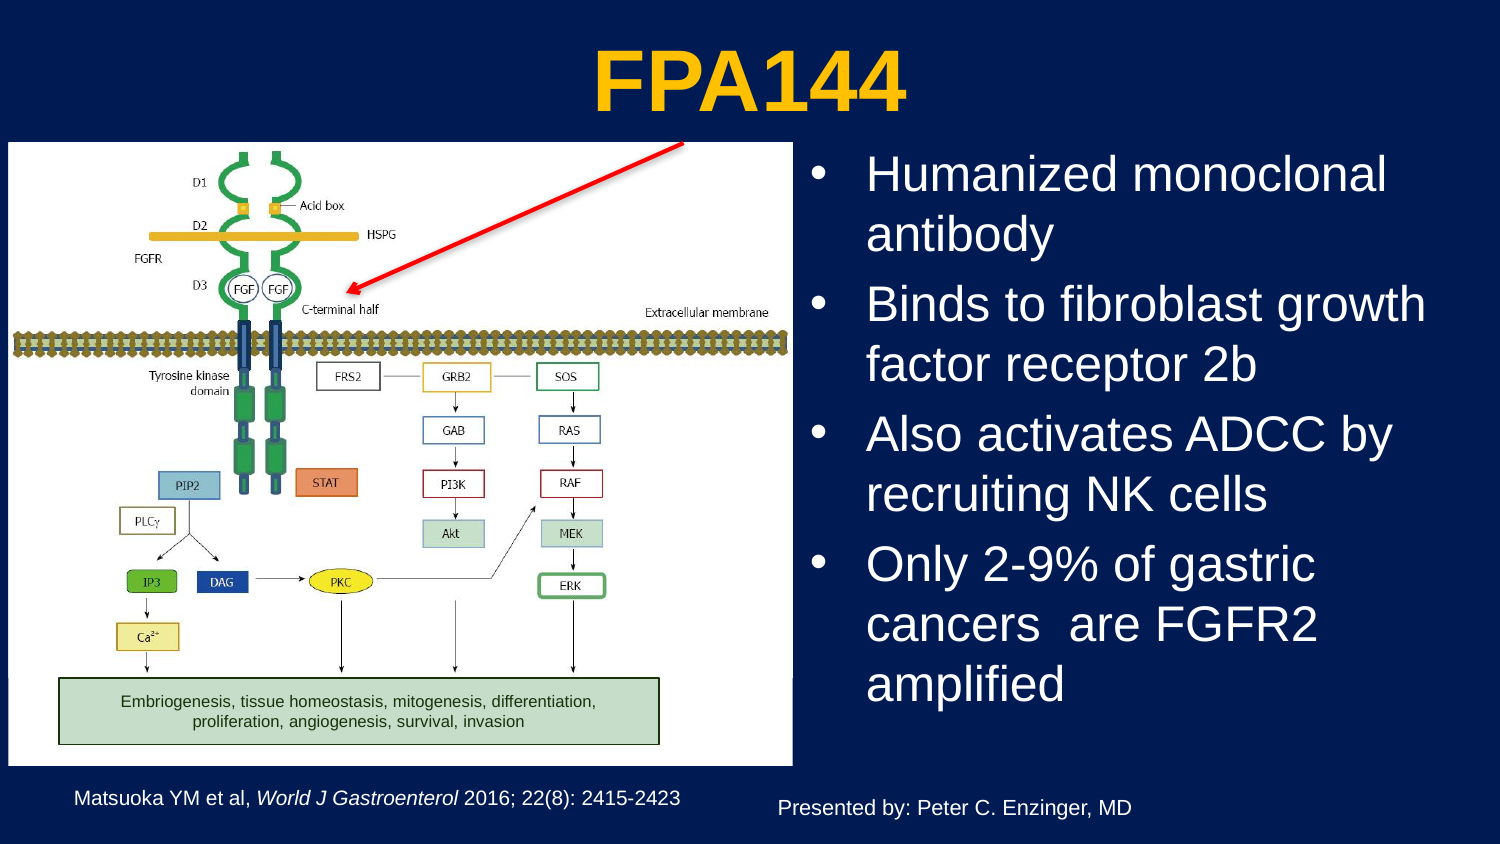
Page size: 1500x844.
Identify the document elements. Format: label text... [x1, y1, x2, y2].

text_box Matsuoka YM et al, World J Gastroenterol 2016; 22(8): 2415-2423 [58, 777, 809, 818]
text_box Embriogenesis, tissue homeostasis, mitogenesis, differentiation, proliferation, angiogenesis, survival, invasion [57, 686, 661, 746]
footer Presented by: Peter C. Enzinger, MD [762, 784, 1275, 830]
text_box [6, 684, 795, 768]
title FPA144 [37, 9, 1463, 142]
picture [8, 142, 793, 679]
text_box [345, 142, 684, 294]
list Humanized monoclonal antibody Binds to fibroblast growth factor receptor 2b Also activates ADCC by recruiting NK cells Only 2-9% of gastric cancers are FGFR2 amplified [794, 134, 1495, 692]
